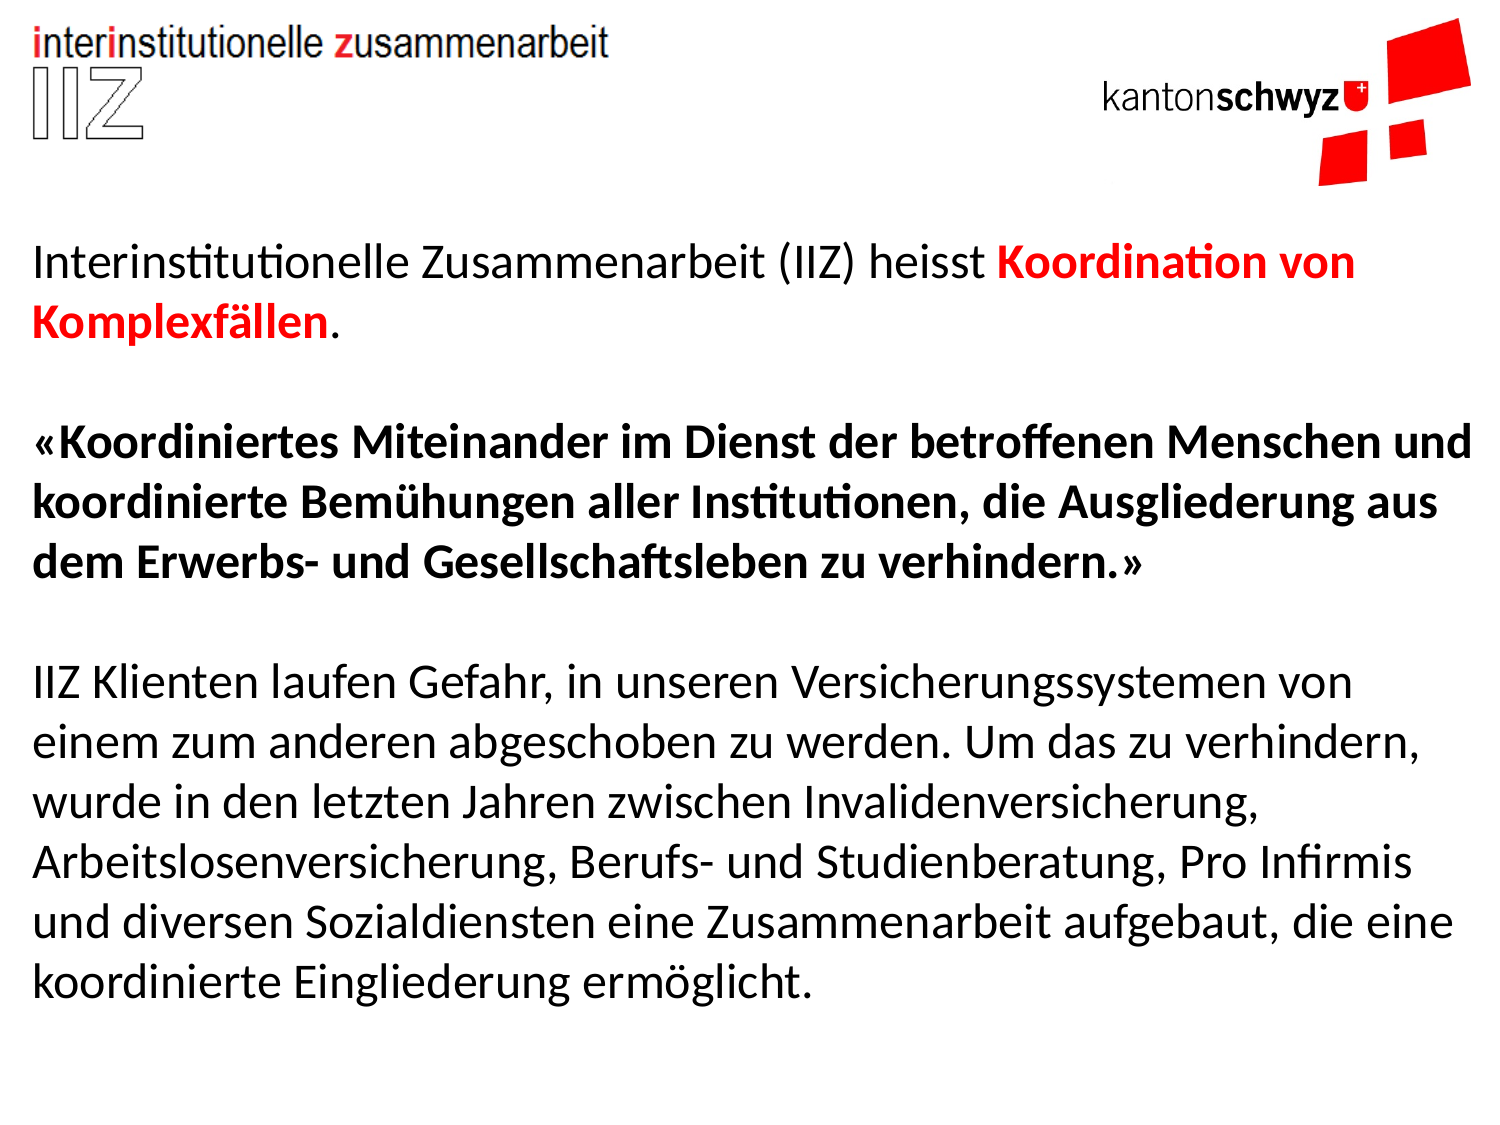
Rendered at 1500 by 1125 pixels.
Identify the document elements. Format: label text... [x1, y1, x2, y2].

text_box Interinstitutionelle Zusammenarbeit (IIZ) heisst Koordination von Komplexfällen. «Koordiniertes Miteinander im Dienst der betroffenen Menschen und koordinierte Bemühungen aller Institutionen, die Ausgliederung aus dem Erwerbs- und Gesellschaftsleben zu verhindern.» IIZ Klienten laufen Gefahr, in unseren Versicherungssystemen von einem zum anderen abgeschoben zu werden. Um das zu verhindern, wurde in den letzten Jahren zwischen Invalidenversicherung, Arbeitslosenversicherung, Berufs- und Studienberatung, Pro Infirmis und diversen Sozialdiensten eine Zusammenarbeit aufgebaut, die eine koordinierte Eingliederung ermöglicht. [17, 220, 1500, 1125]
picture [1104, 18, 1471, 186]
picture [17, 0, 621, 153]
